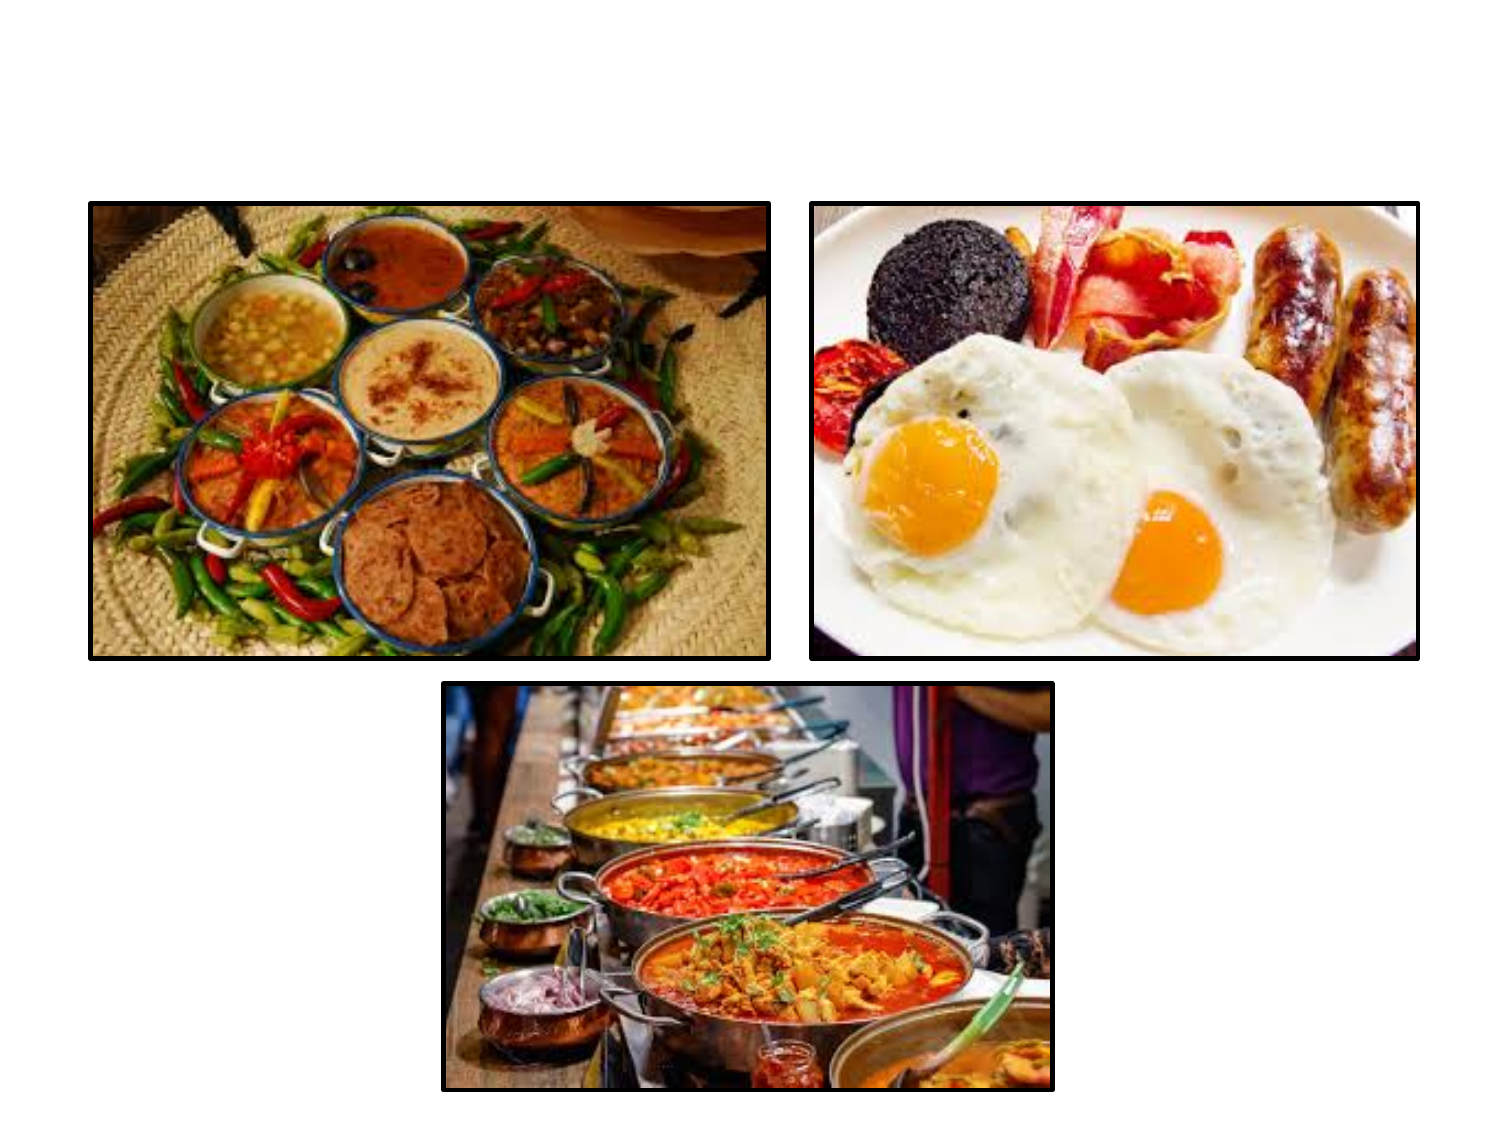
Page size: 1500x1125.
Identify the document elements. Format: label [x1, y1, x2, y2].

picture [92, 205, 767, 657]
picture [813, 205, 1416, 657]
picture [445, 685, 1051, 1088]
